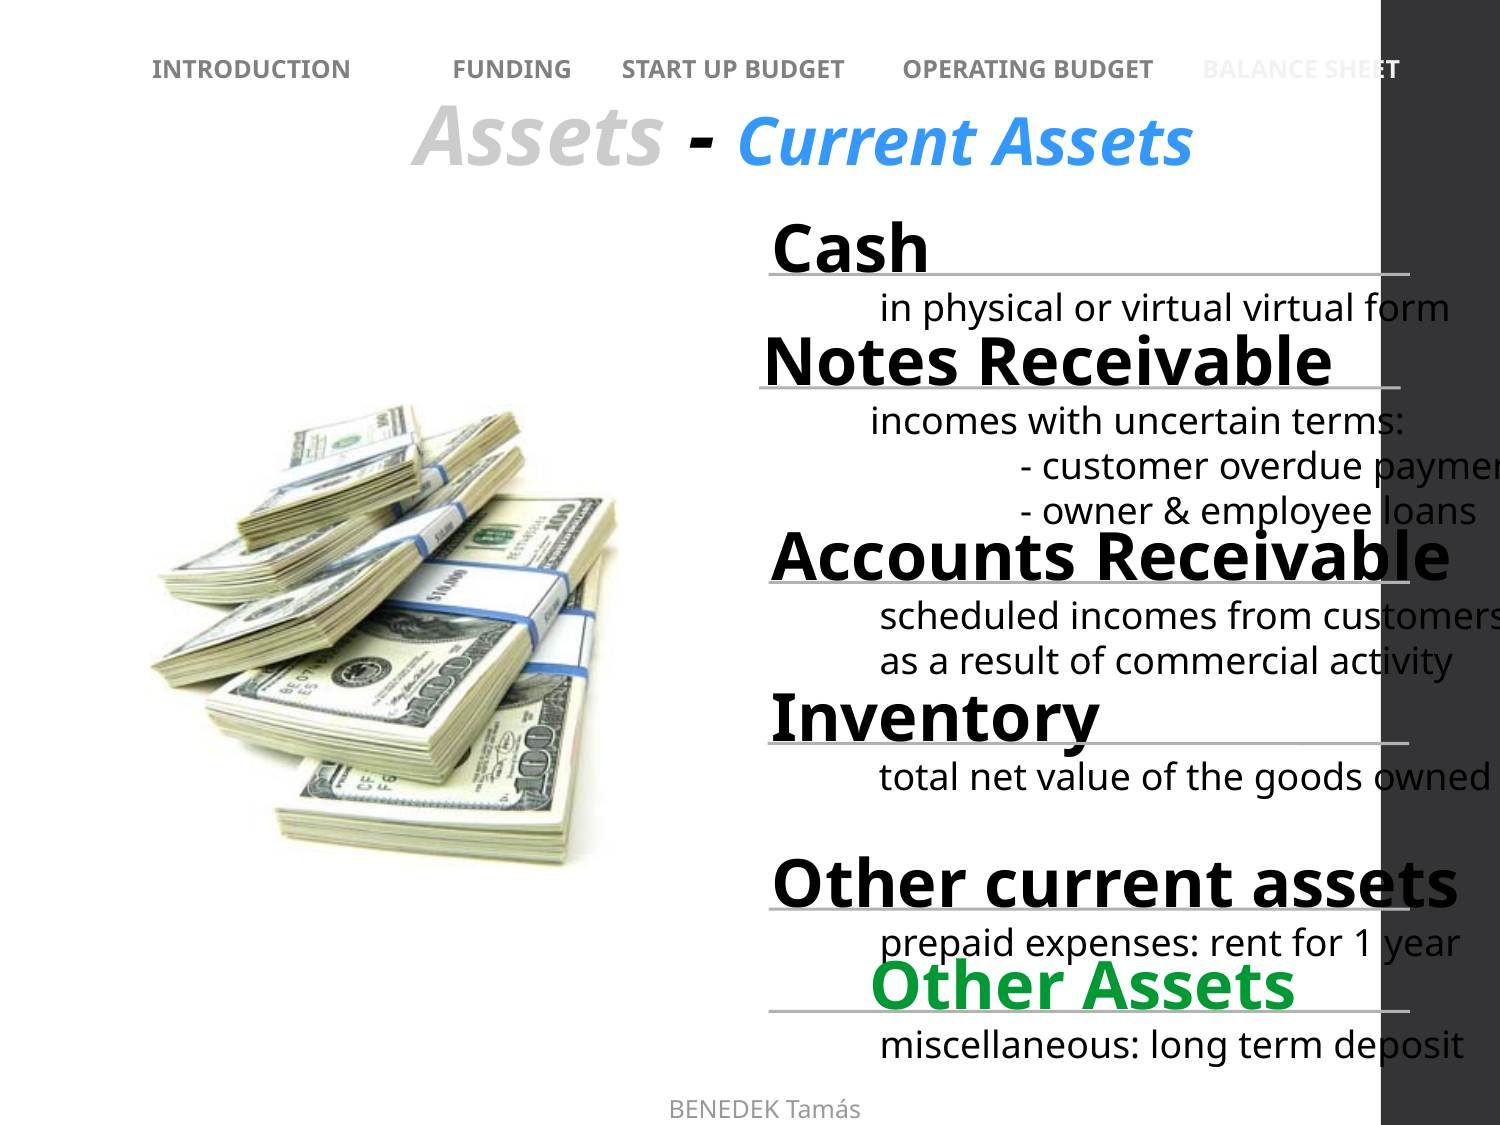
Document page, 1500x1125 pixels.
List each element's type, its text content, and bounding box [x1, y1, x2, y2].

text_box Other current assets [757, 832, 1439, 923]
text_box Notes Receivable [747, 311, 1330, 402]
text_box INTRODUCTION FUNDING START UP BUDGET OPERATING BUDGET BALANCE SHEET [52, 0, 1500, 92]
text_box Assets - Current Assets [400, 92, 1253, 183]
picture [149, 404, 619, 870]
text_box BENEDEK Tamás [653, 1086, 884, 1125]
text_box in physical or virtual virtual form [864, 276, 1419, 334]
text_box total net value of the goods owned by the company [864, 745, 1423, 832]
text_box Other Assets [757, 935, 1410, 1025]
text_box Inventory [756, 667, 1086, 757]
text_box incomes with uncertain terms: - customer overdue payments - owner & employee loans [855, 389, 1455, 531]
text_box prepaid expenses: rent for 1 year [864, 911, 1444, 968]
text_box Cash [757, 198, 950, 288]
text_box scheduled incomes from customers as a result of commercial activity [864, 584, 1484, 684]
text_box Accounts Receivable [757, 506, 1457, 596]
text_box miscellaneous: long term deposit [864, 1013, 1440, 1071]
